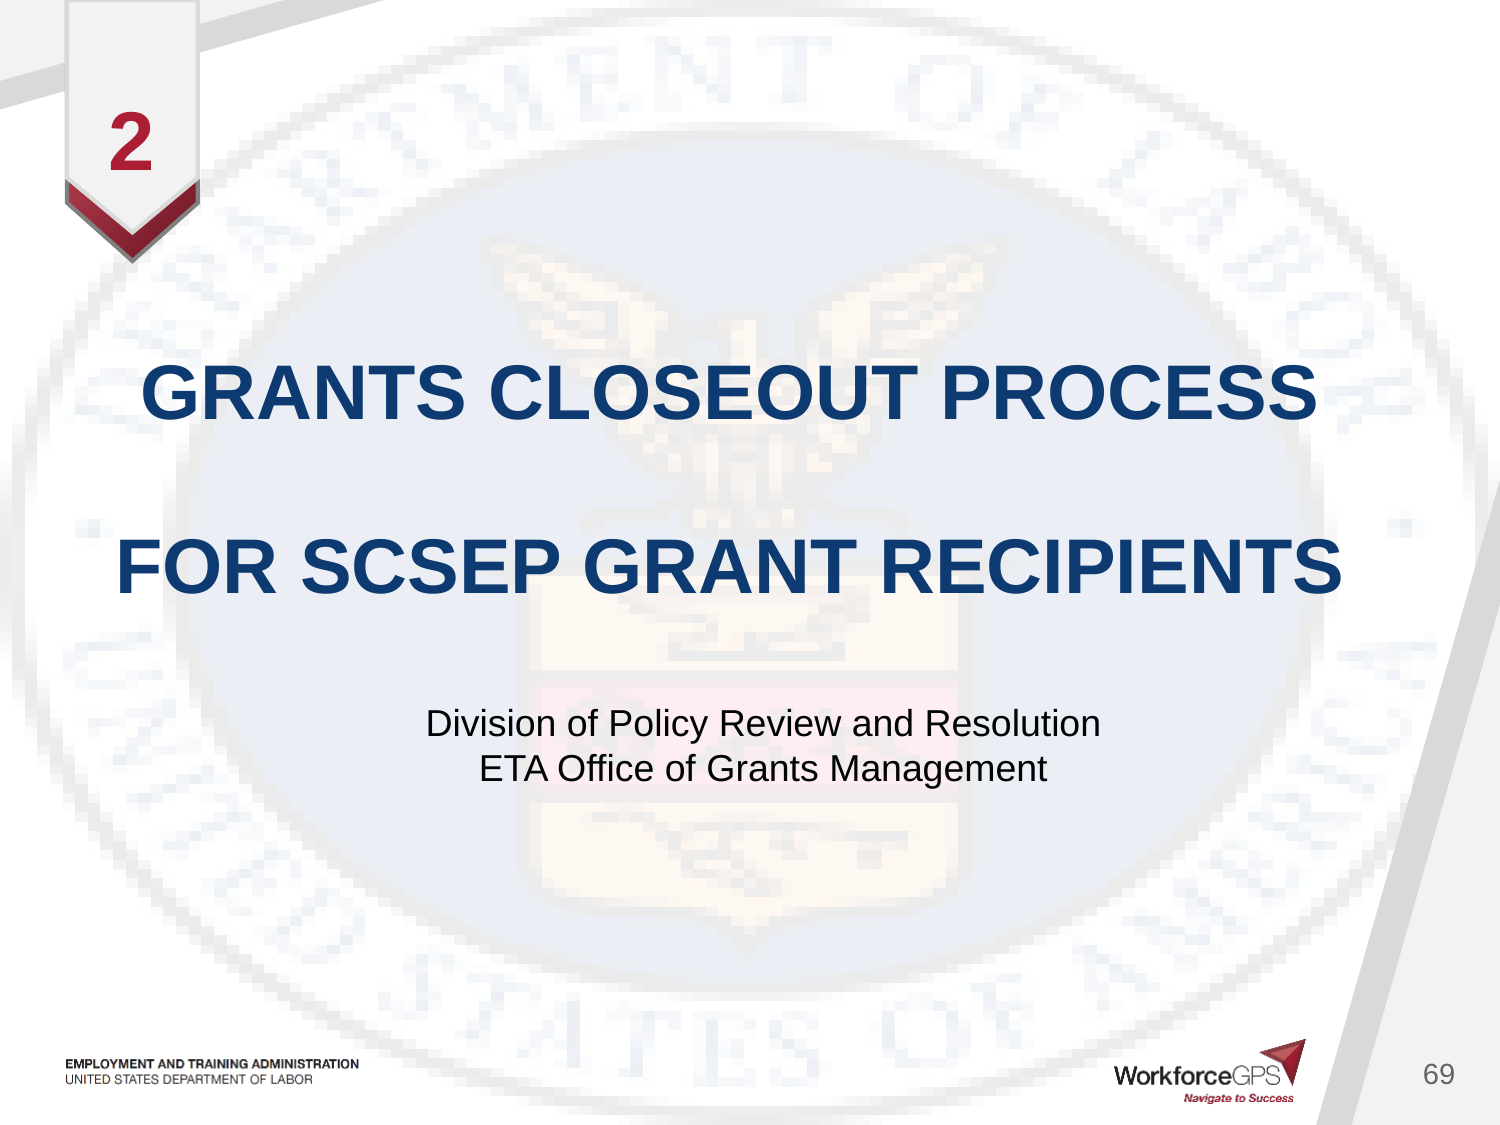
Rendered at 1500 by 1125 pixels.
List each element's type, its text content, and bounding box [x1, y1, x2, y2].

list 2 [55, 86, 207, 219]
picture [59, 1053, 370, 1092]
picture [1112, 1038, 1308, 1105]
text_box Division of Policy Review and Resolution ETA Office of Grants Management [325, 692, 1202, 797]
list GRANTS CLOSEOUT PROCESS FOR SCSEP GRANT RECIPIENTS [77, 288, 1383, 623]
slide_number 69 [1260, 1042, 1471, 1103]
